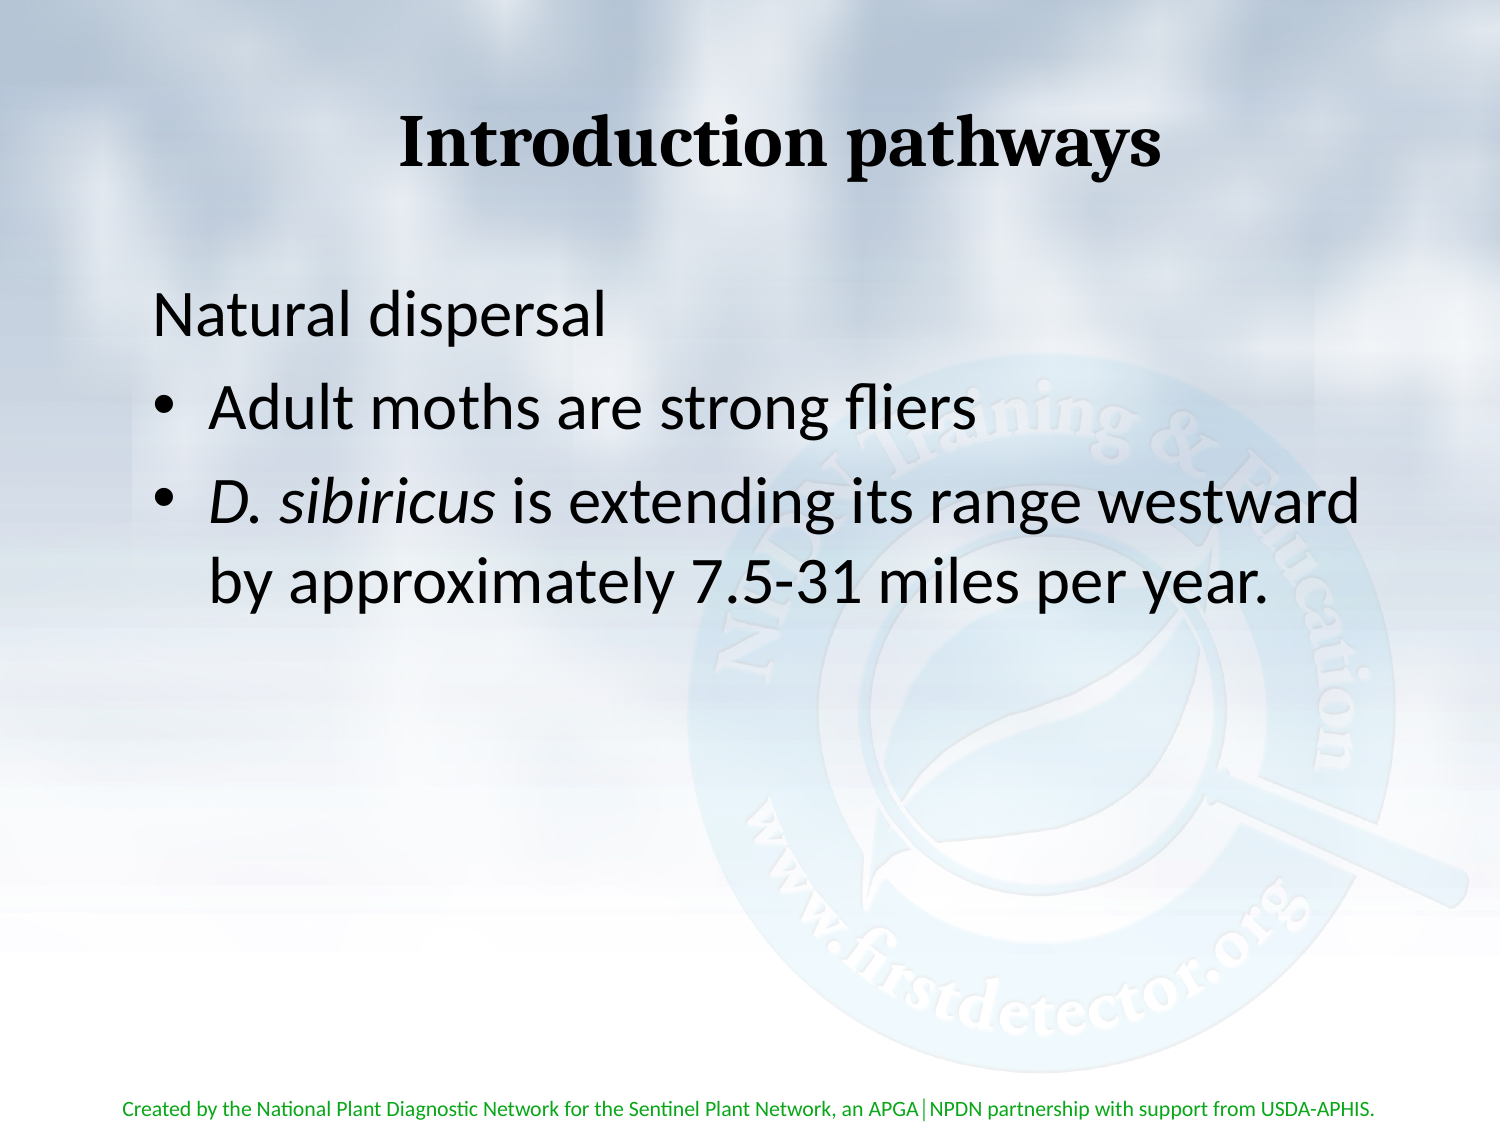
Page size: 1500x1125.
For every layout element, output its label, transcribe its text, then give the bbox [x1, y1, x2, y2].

list Natural dispersal Adult moths are strong fliers D. sibiricus is extending its range westward by approximately 7.5-31 miles per year. [137, 262, 1425, 988]
title Introduction pathways [137, 45, 1425, 229]
picture [0, 0, 1500, 1125]
